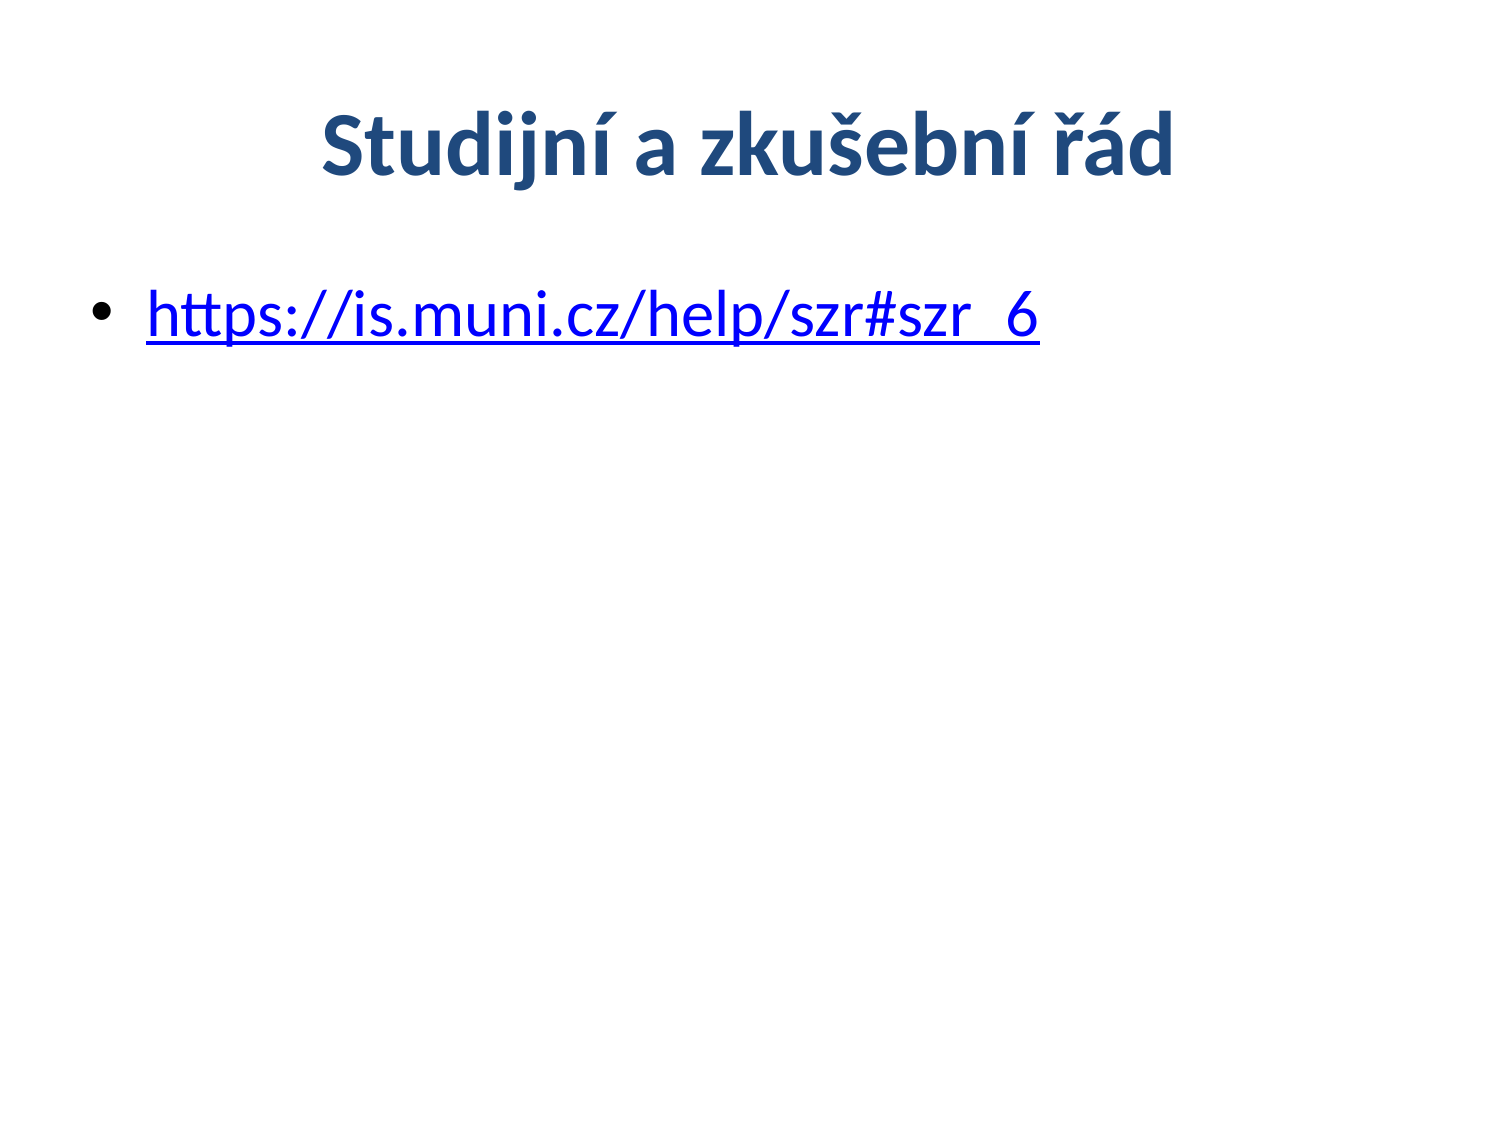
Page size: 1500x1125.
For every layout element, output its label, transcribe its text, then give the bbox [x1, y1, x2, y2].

list https://is.muni.cz/help/szr#szr_6 [75, 262, 1425, 1005]
title Studijní a zkušební řád [75, 45, 1425, 233]
